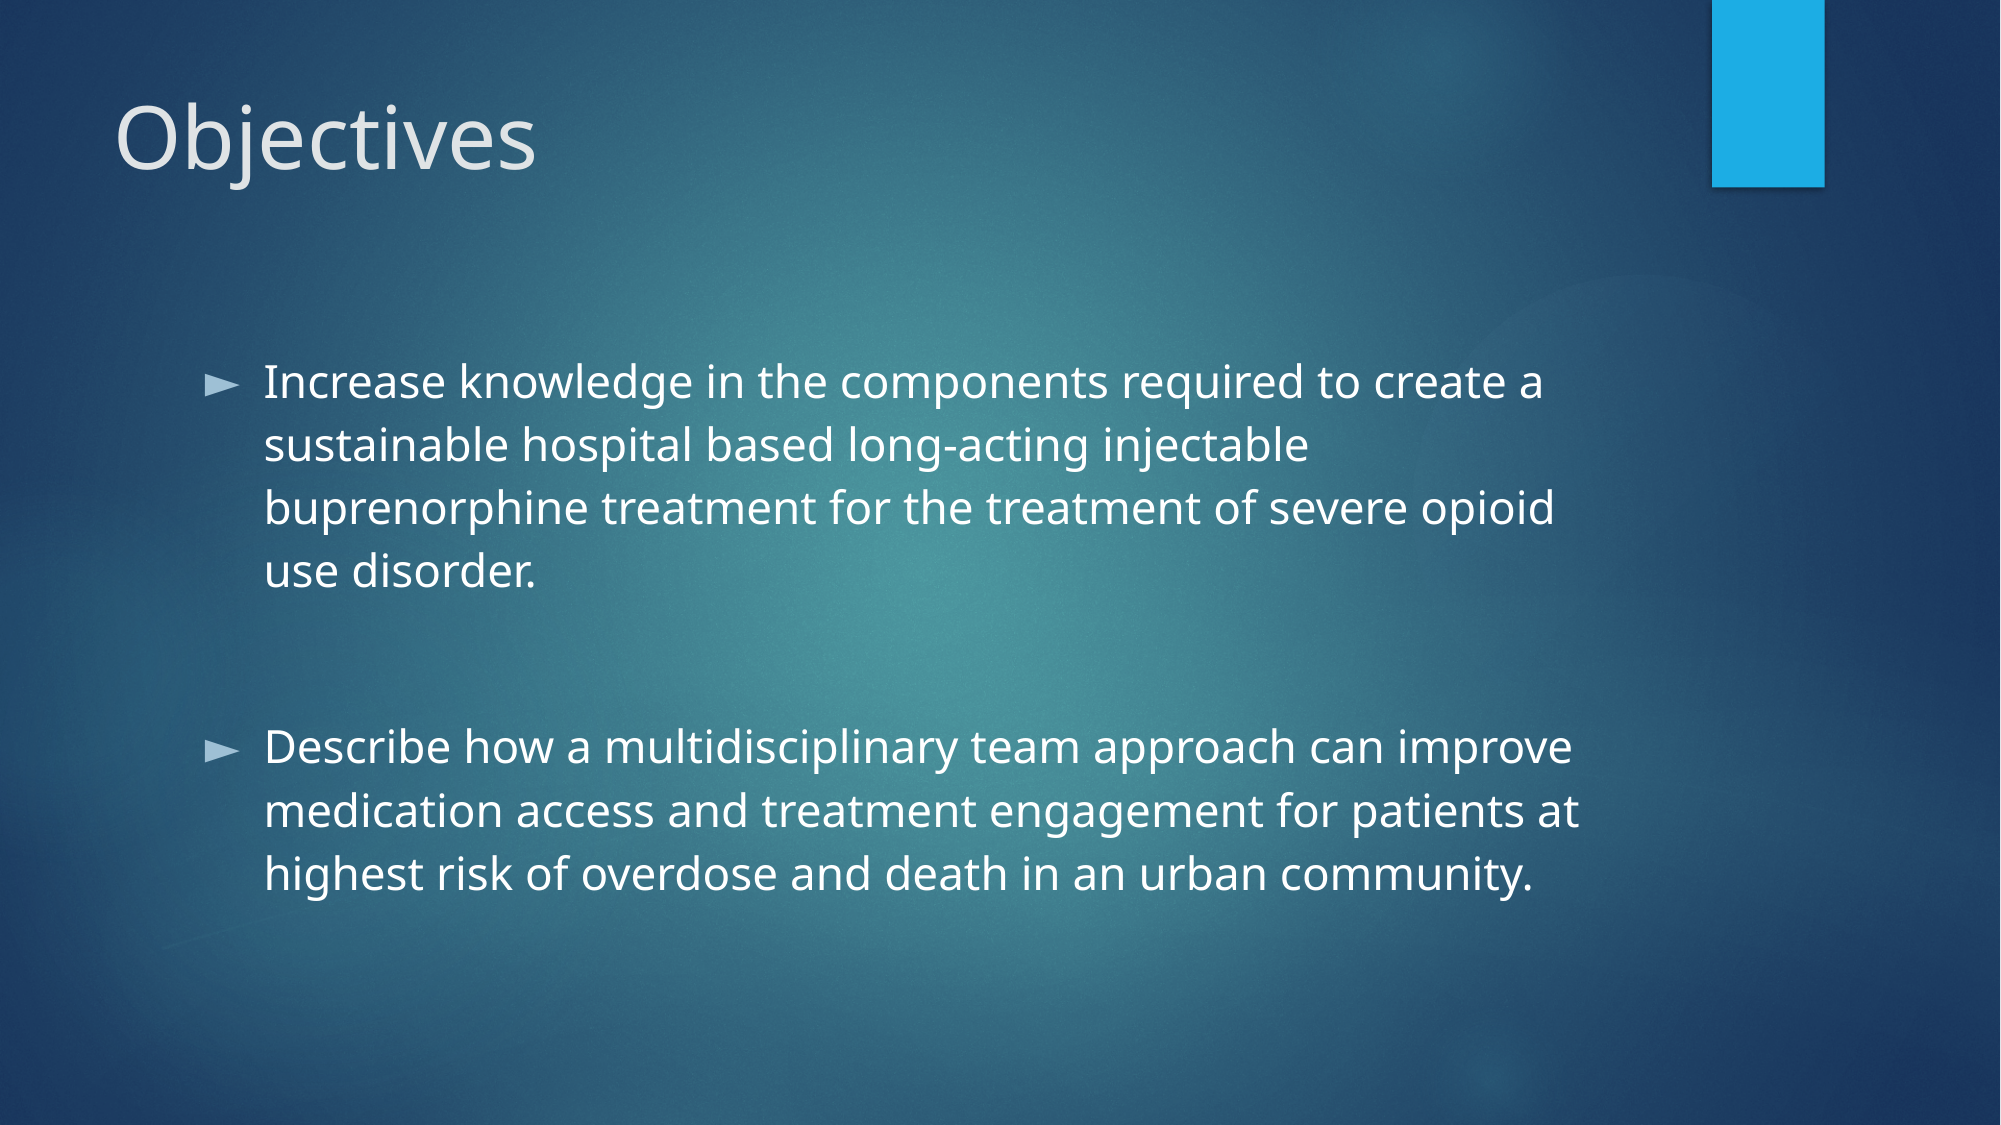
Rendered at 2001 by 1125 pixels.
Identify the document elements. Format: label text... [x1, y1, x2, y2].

title Objectives [106, 74, 1649, 304]
picture [0, 0, 2001, 1125]
list Increase knowledge in the components required to create a sustainable hospital based long-acting injectable buprenorphine treatment for the treatment of severe opioid use disorder. Describe how a multidisciplinary team approach can improve medication access and treatment engagement for patients at highest risk of overdose and death in an urban community. [181, 336, 1649, 1025]
